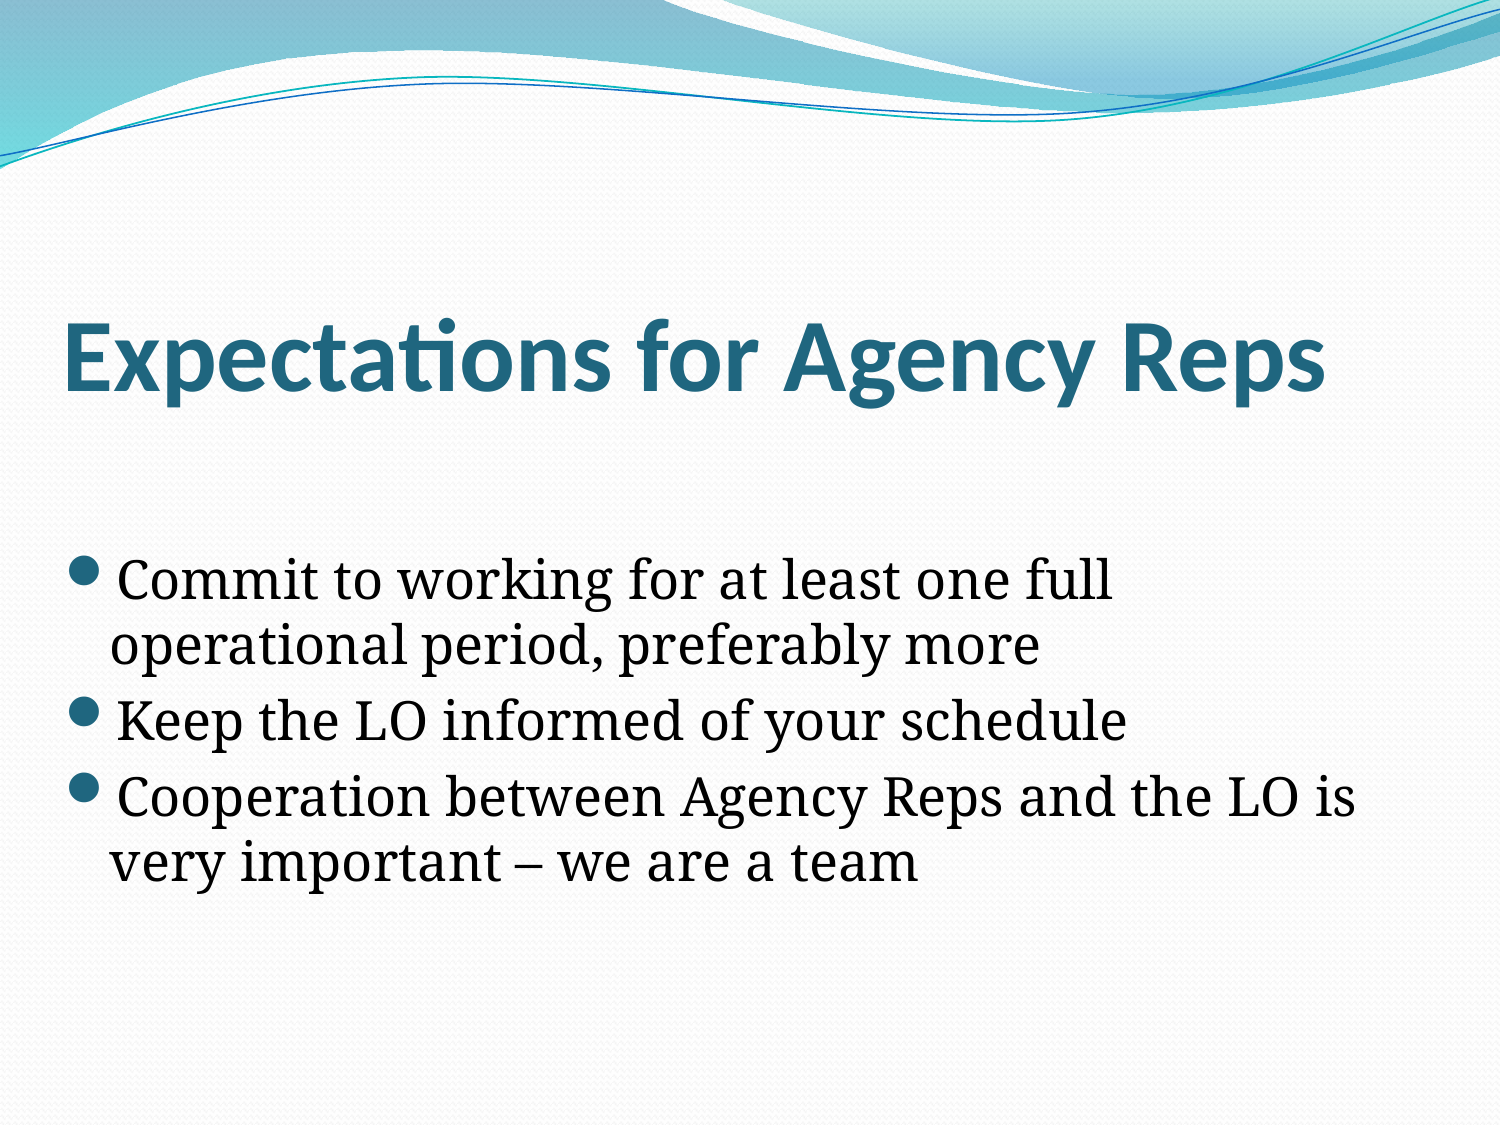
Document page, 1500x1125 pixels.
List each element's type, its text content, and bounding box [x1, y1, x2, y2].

list Commit to working for at least one full operational period, preferably more Keep the LO informed of your schedule Cooperation between Agency Reps and the LO is very important – we are a team [50, 537, 1400, 1125]
title Expectations for Agency Reps [62, 224, 1413, 413]
